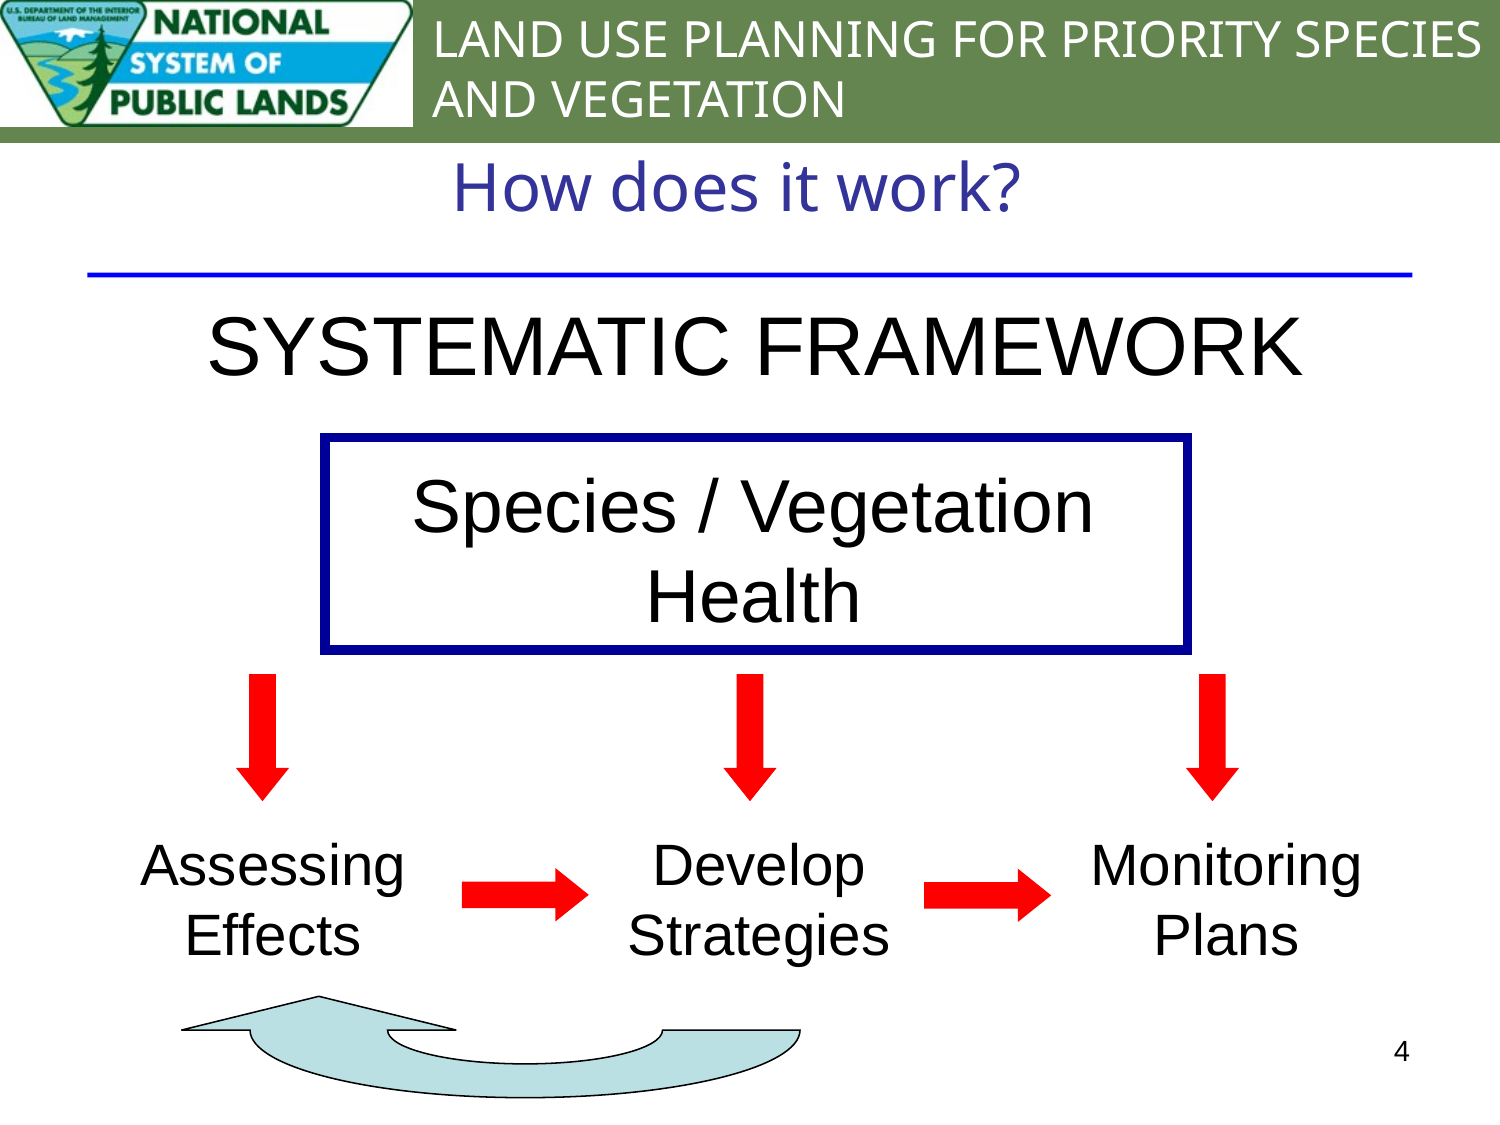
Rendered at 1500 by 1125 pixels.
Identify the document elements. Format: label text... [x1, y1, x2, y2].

text_box How does it work? [436, 154, 1037, 233]
text_box SYSTEMATIC FRAMEWORK [191, 284, 1320, 400]
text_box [0, 0, 1500, 144]
text_box [49, 237, 1463, 1100]
text_box [181, 996, 801, 1098]
